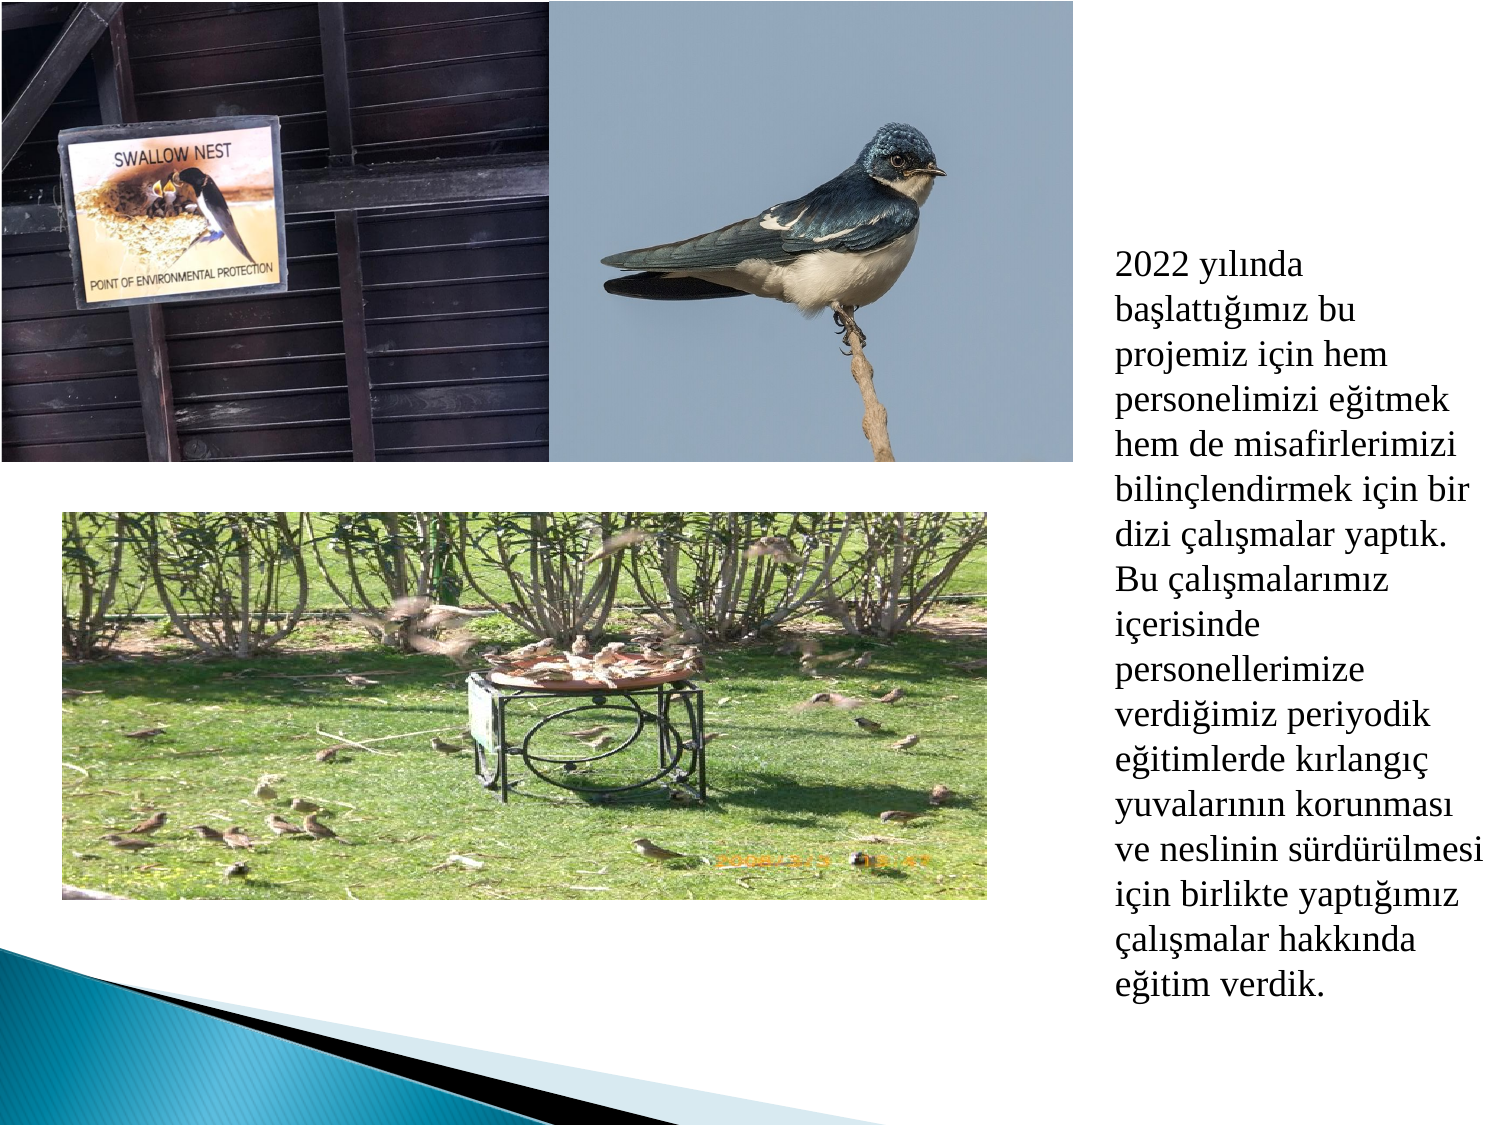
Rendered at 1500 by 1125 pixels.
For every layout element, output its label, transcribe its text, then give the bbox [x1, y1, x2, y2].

text_box 2022 yılında başlattığımız bu projemiz için hem personelimizi eğitmek hem de misafirlerimizi bilinçlendirmek için bir dizi çalışmalar yaptık. Bu çalışmalarımız içerisinde personellerimize verdiğimiz periyodik eğitimlerde kırlangıç yuvalarının korunması ve neslinin sürdürülmesi için birlikte yaptığımız çalışmalar hakkında eğitim verdik. [1100, 231, 1500, 1012]
picture [2, 0, 1073, 506]
picture [62, 512, 987, 901]
picture [0, 946, 559, 1125]
